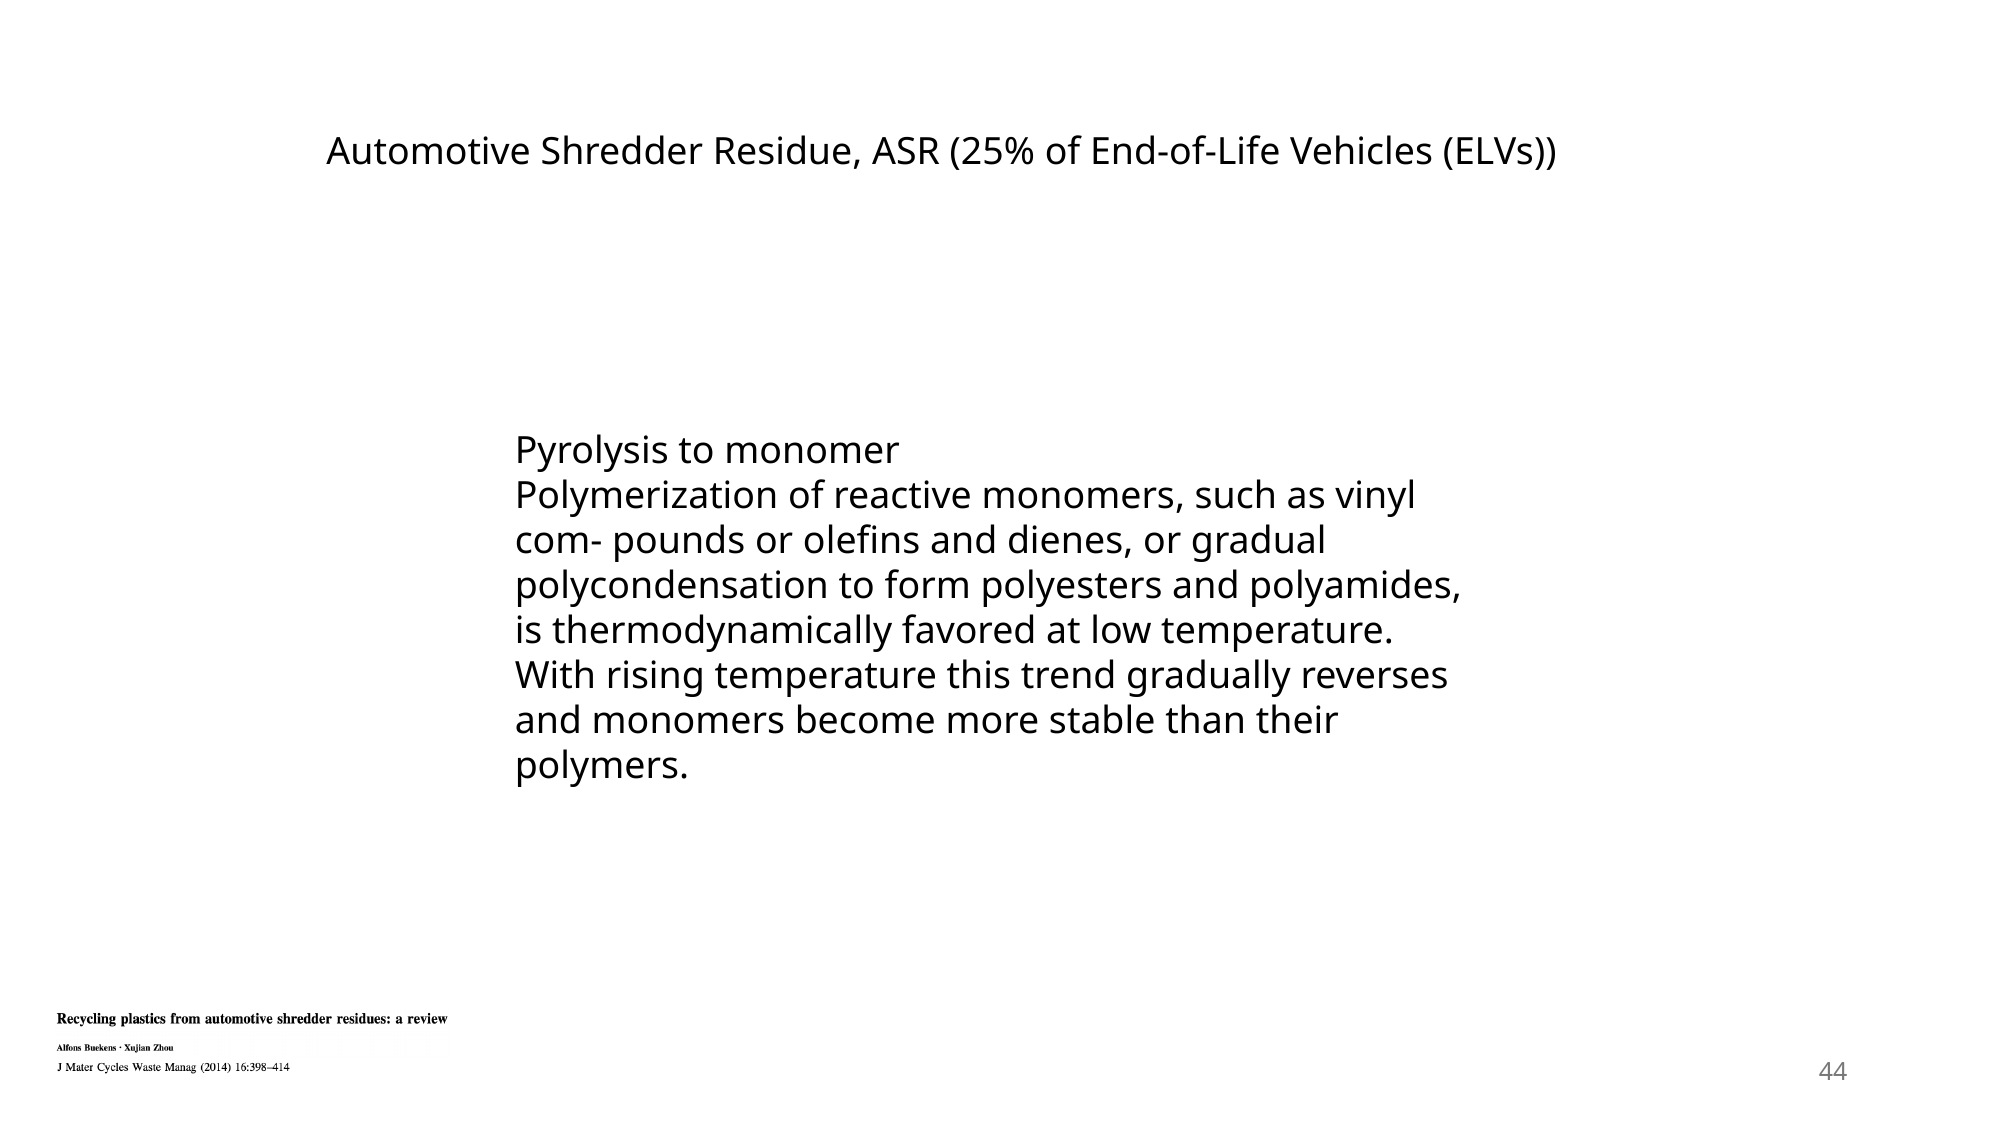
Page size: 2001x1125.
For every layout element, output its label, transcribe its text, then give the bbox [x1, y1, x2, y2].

text_box Pyrolysis to monomer Polymerization of reactive monomers, such as vinyl com- pounds or olefins and dienes, or gradual polycondensation to form polyesters and polyamides, is thermodynamically favored at low temperature. With rising temperature this trend gradually reverses and monomers become more stable than their polymers. [500, 418, 1500, 794]
slide_number 44 [1412, 1042, 1863, 1103]
text_box Automotive Shredder Residue, ASR (25% of End-of-Life Vehicles (ELVs)) [311, 119, 1573, 180]
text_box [54, 1009, 451, 1076]
